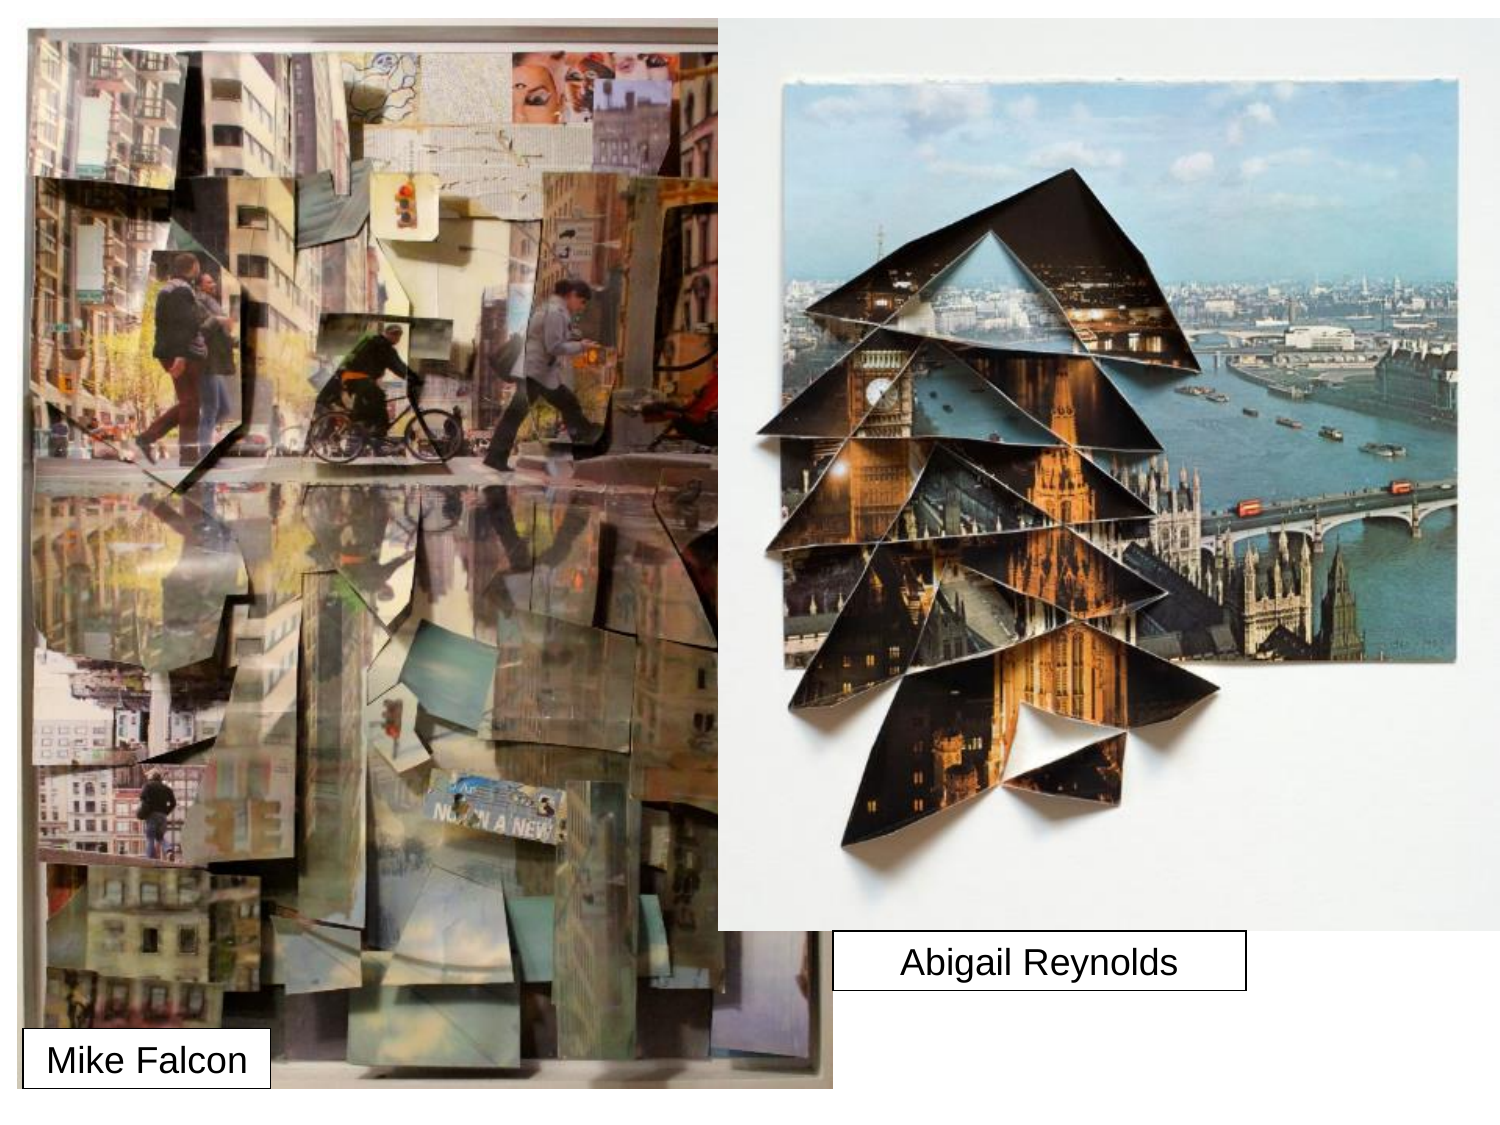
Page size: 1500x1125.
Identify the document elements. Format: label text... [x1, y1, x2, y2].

text_box Abigail Reynolds [833, 931, 1246, 991]
picture [17, 18, 1500, 1090]
